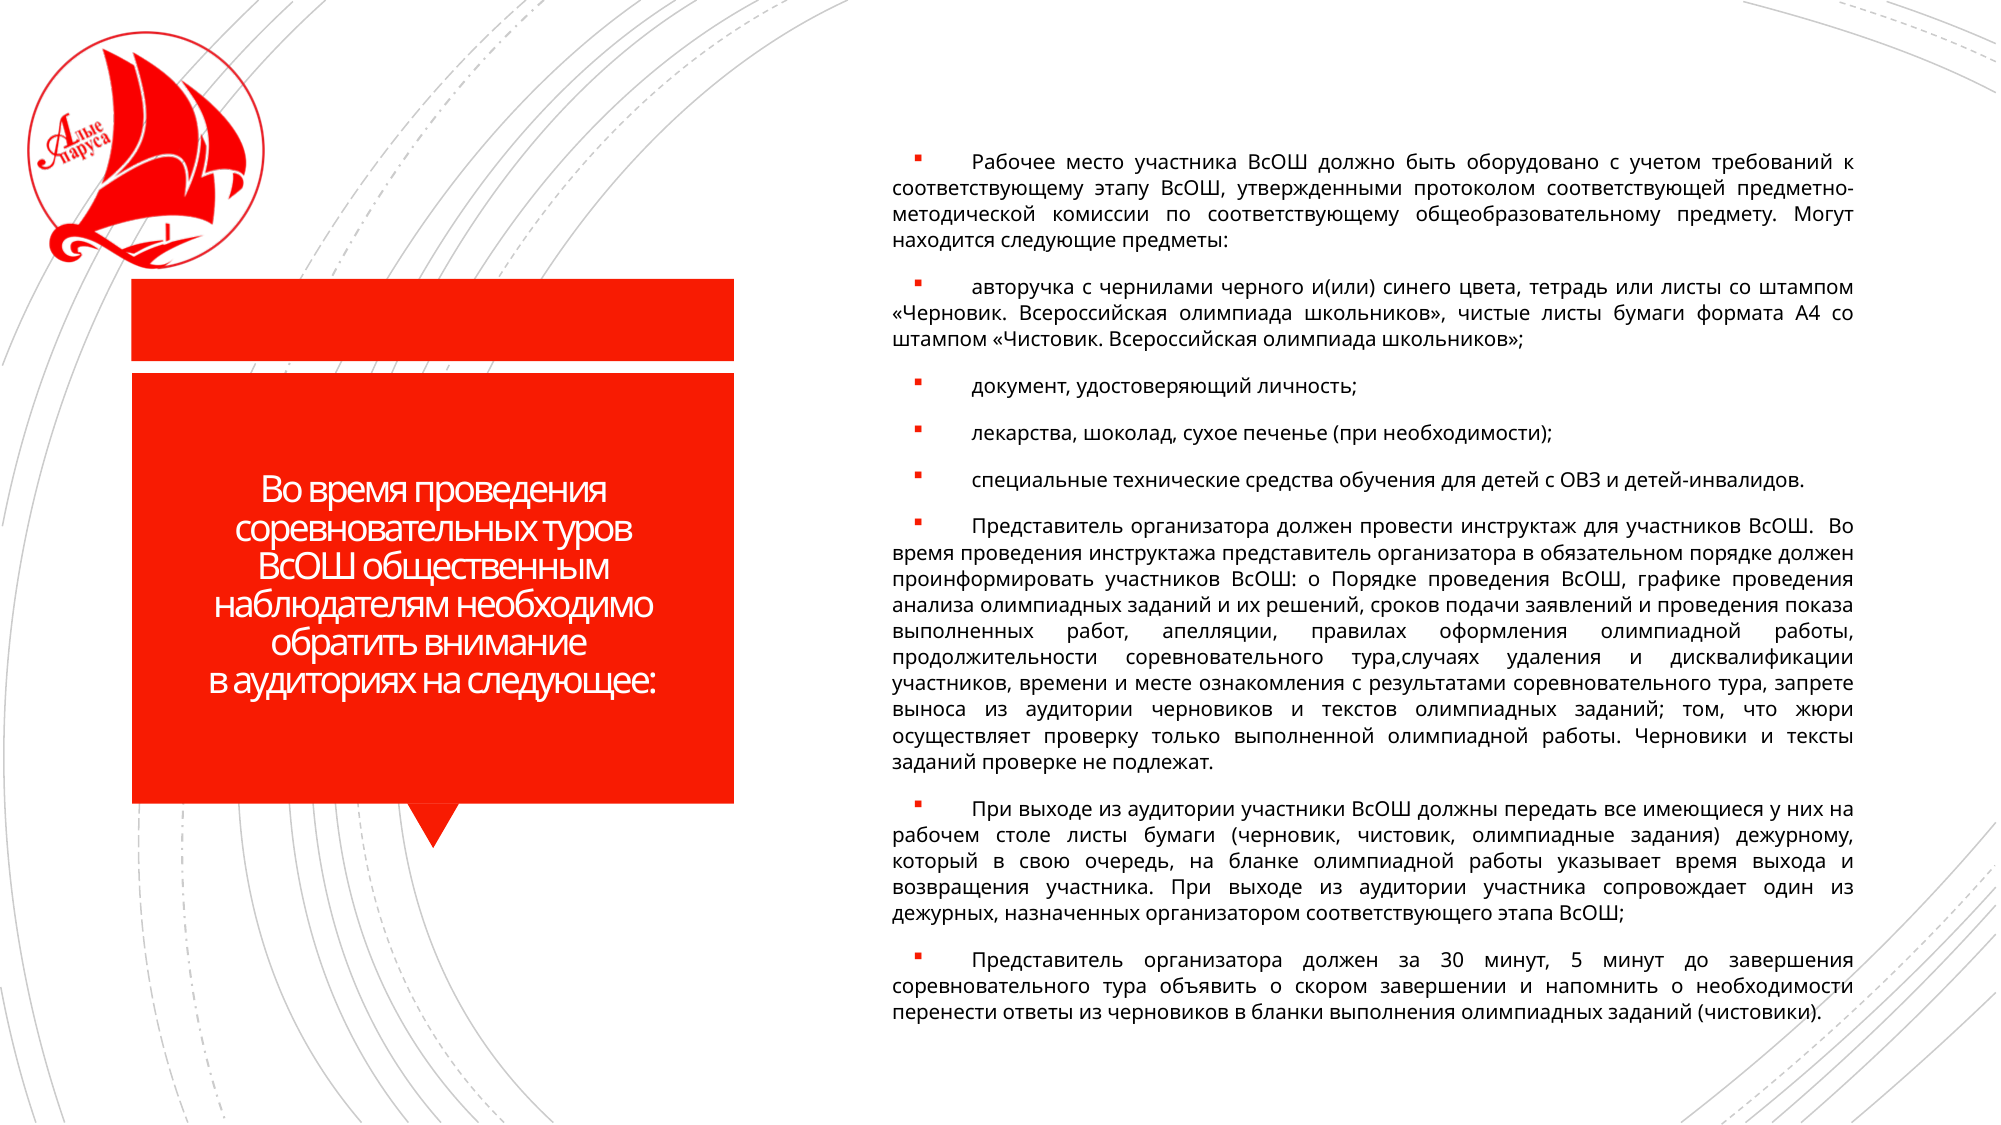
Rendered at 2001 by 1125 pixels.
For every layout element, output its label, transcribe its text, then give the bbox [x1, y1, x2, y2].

list Рабочее место участника ВсОШ должно быть оборудовано с учетом требований к соответствующему этапу ВсОШ, утвержденными протоколом соответствующей предметно-методической комиссии по соответствующему общеобразовательному предмету. Могут находится следующие предметы: авторучка с чернилами черного и(или) синего цвета, тетрадь или листы со штампом «Черновик. Всероссийская олимпиада школьников», чистые листы бумаги формата А4 со штампом «Чистовик. Всероссийская олимпиада школьников»; документ, удостоверяющий личность; лекарства, шоколад, сухое печенье (при необходимости); специальные технические средства обучения для детей с ОВЗ и детей-инвалидов. Представитель организатора должен провести инструктаж для участников ВсОШ. Во время проведения инструктажа представитель организатора в обязательном порядке должен проинформировать участников ВсОШ: о Порядке проведения ВсОШ, графике проведения анализа олимпиадных заданий и их решений, сроков подачи заявлений и проведения показа выполненных работ, апелляции, правилах оформления олимпиадной работы, продолжительности соревновательного тура,случаях удаления и дисквалификации участников, времени и месте ознакомления с результатами соревновательного тура, запрете выноса из аудитории черновиков и текстов олимпиадных заданий; том, что жюри осуществляет проверку только выполненной олимпиадной работы. Черновики и тексты заданий проверке не подлежат. При выходе из аудитории участники ВсОШ должны передать все имеющиеся у них на рабочем столе листы бумаги (черновик, чистовик, олимпиадные задания) дежурному, который в свою очередь, на бланке олимпиадной работы указывает время выхода и возвращения участника. При выходе из аудитории участника сопровождает один из дежурных, назначенных организатором соответствующего этапа ВсОШ; Представитель организатора должен за 30 минут, 5 минут до завершения соревновательного тура объявить о скором завершении и напомнить о необходимости перенести ответы из черновиков в бланки выполнения олимпиадных заданий (чистовики). [839, 131, 1871, 1040]
picture [26, 30, 265, 270]
title Во время проведения соревновательных туров ВсОШ общественным наблюдателям необходимо обратить внимание в аудиториях на следующее: [145, 385, 720, 789]
